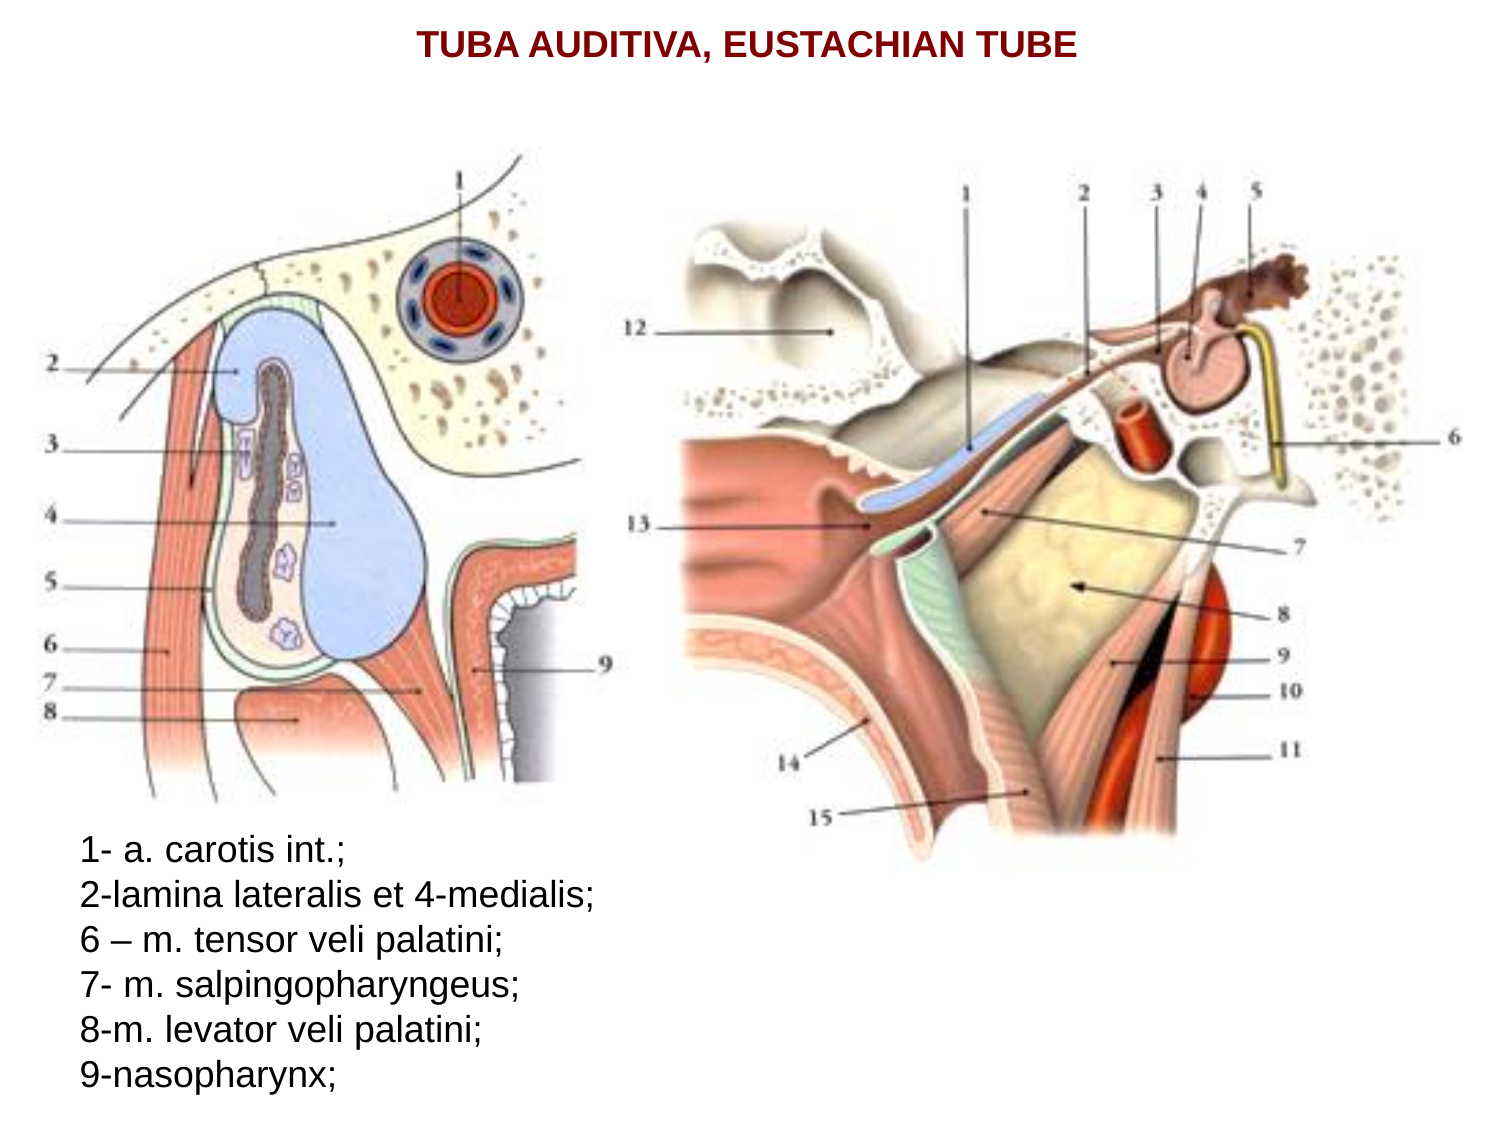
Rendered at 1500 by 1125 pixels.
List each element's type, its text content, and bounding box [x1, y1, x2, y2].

text_box TUBA AUDITIVA, EUSTACHIAN TUBE [401, 12, 1104, 73]
text_box 1- a. carotis int.; 2-lamina lateralis et 4-medialis; 6 – m. tensor veli palatini; 7- m. salpingopharyngeus; 8-m. levator veli palatini; 9-nasopharynx; [64, 910, 674, 1103]
picture [0, 125, 1485, 910]
